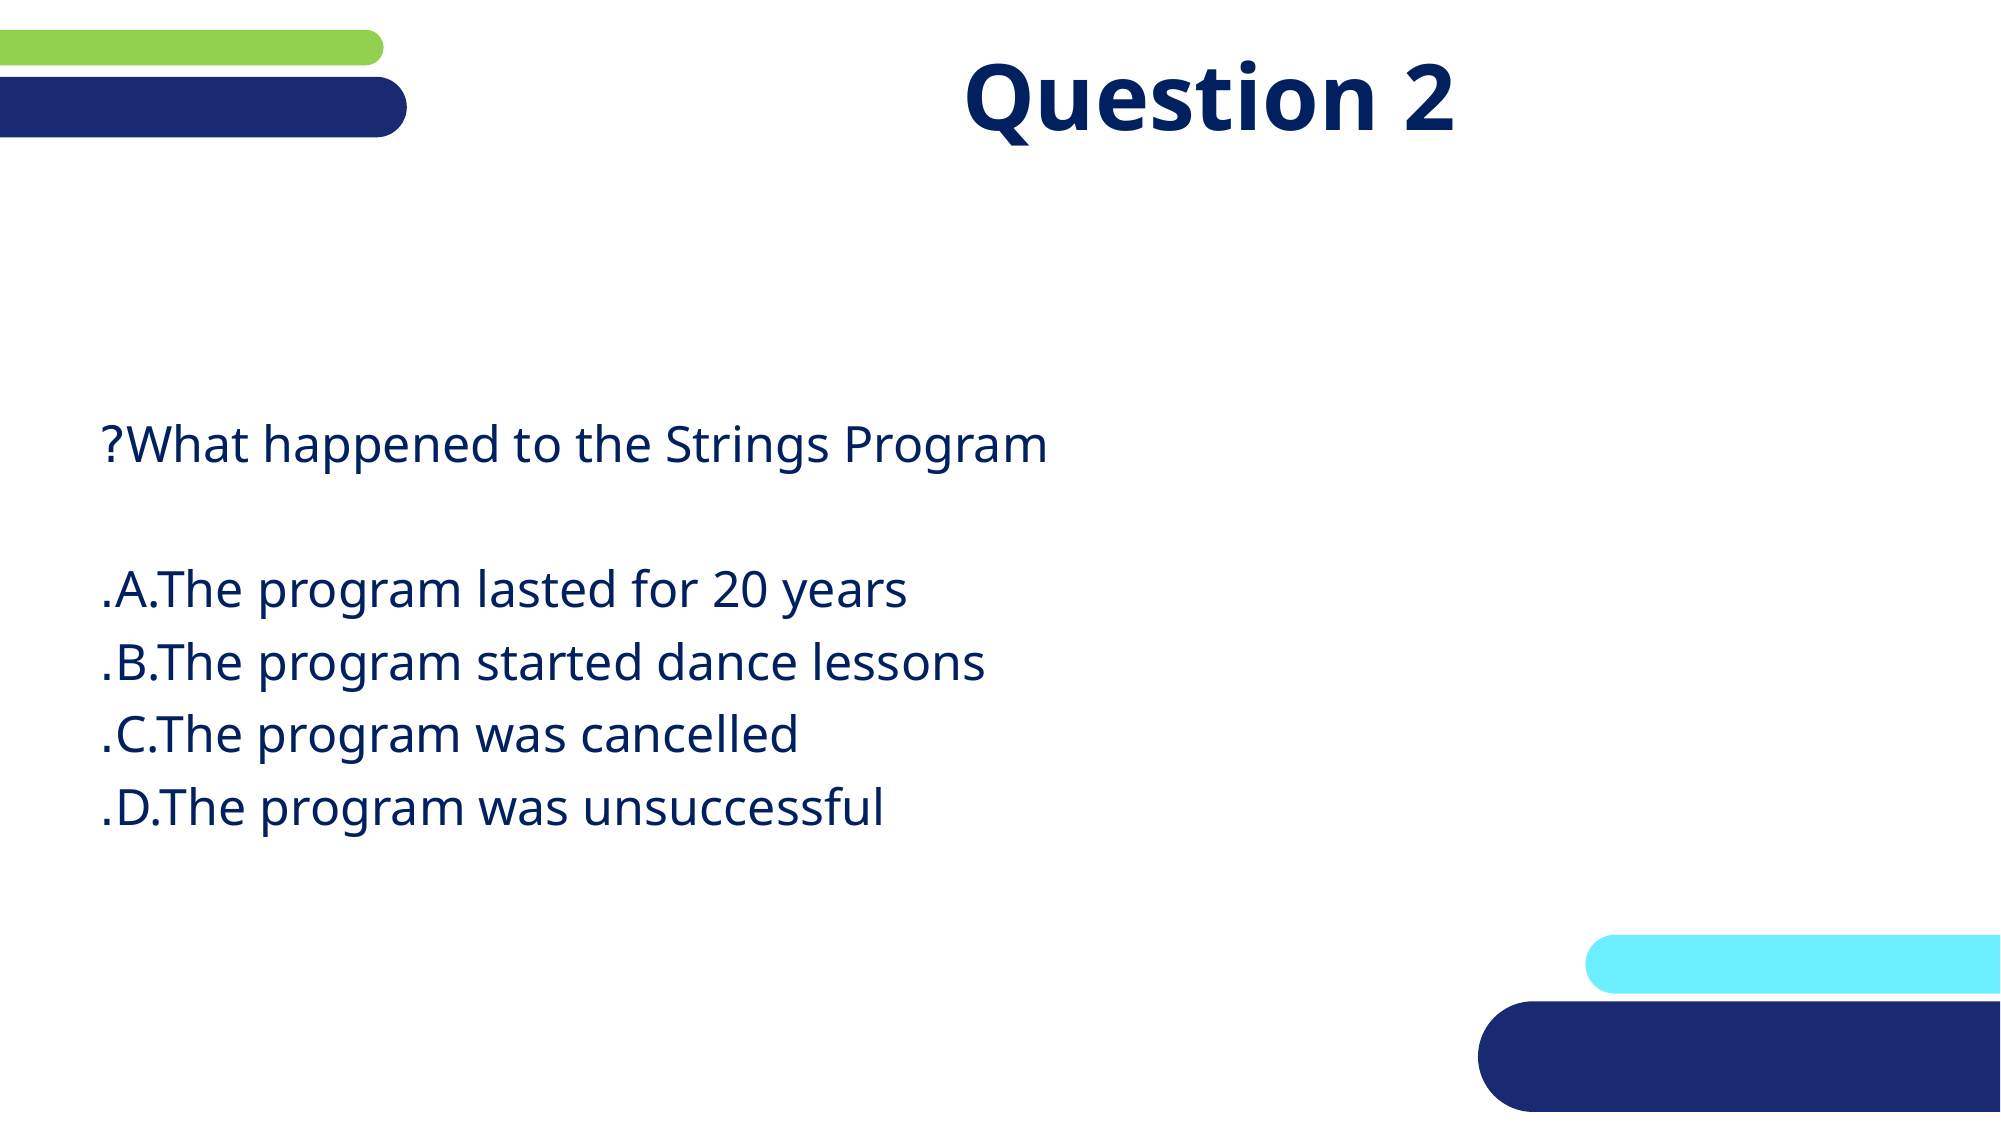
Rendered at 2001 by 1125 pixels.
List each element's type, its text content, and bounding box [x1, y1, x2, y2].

title Question 2 [418, 34, 2000, 154]
list What happened to the Strings Program? A.The program lasted for 20 years. B.The program started dance lessons. C.The program was cancelled. D.The program was unsuccessful. [84, 283, 1403, 965]
